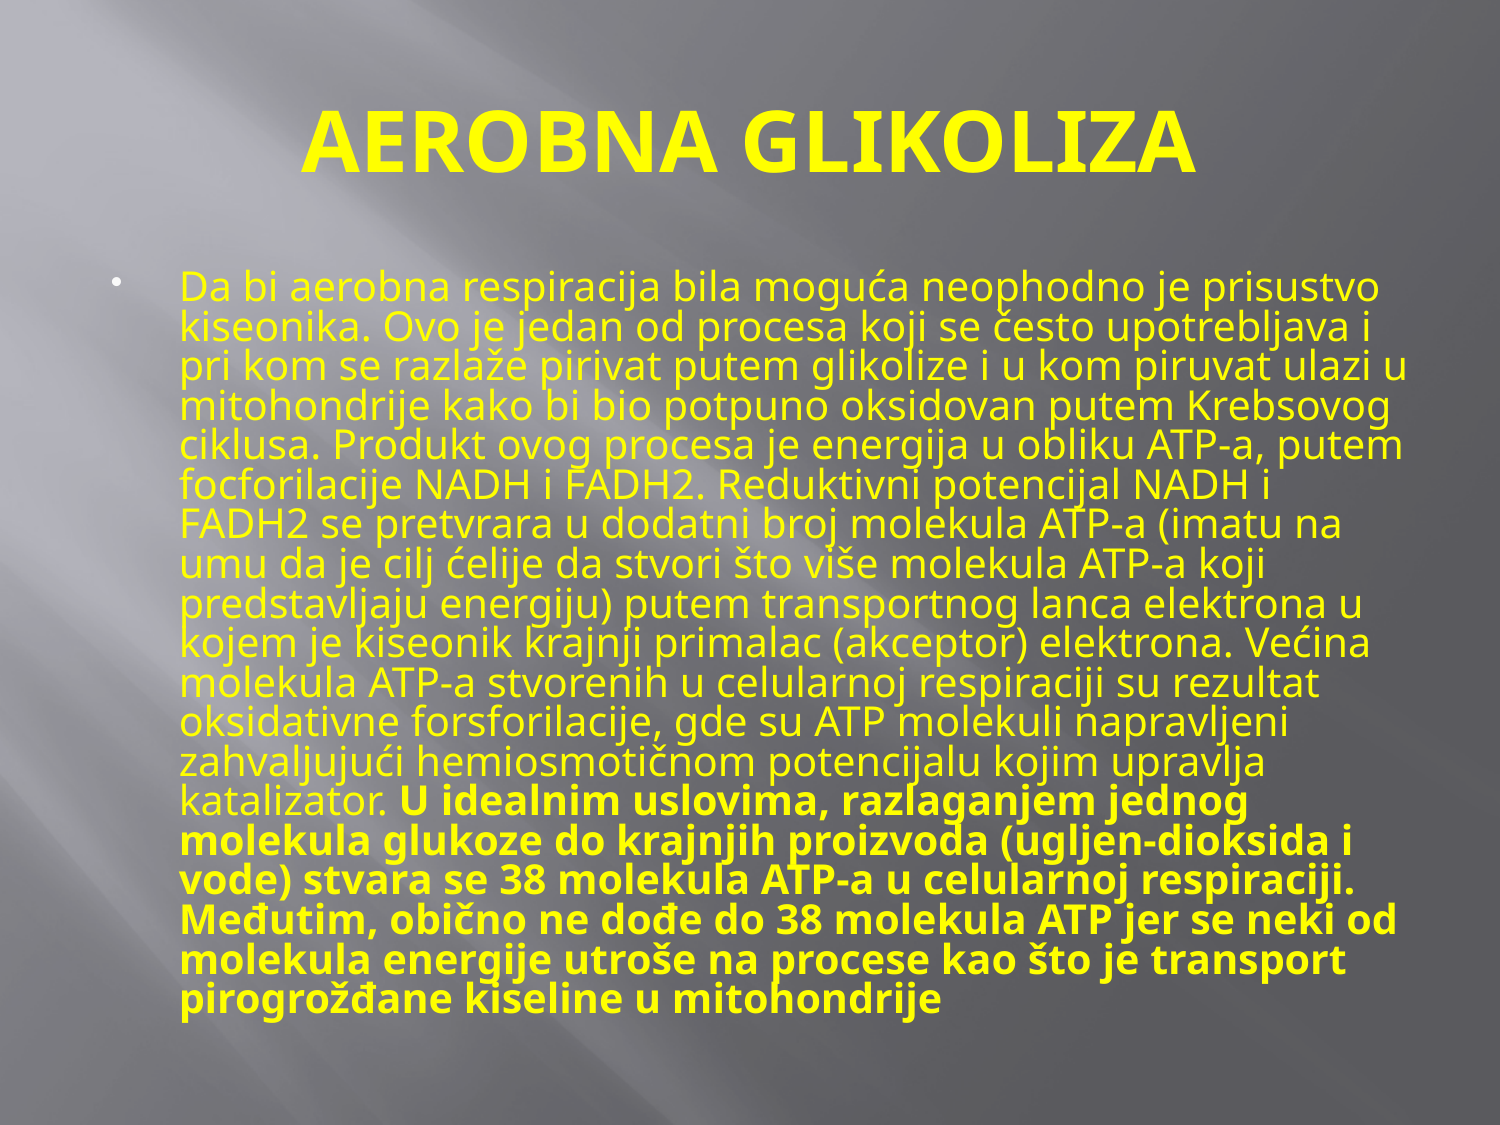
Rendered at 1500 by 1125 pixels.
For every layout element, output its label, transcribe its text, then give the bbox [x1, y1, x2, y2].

list Da bi aerobna respiracija bila moguća neophodno je prisustvo kiseonika. Ovo je jedan od procesa koji se često upotrebljava i pri kom se razlaže pirivat putem glikolize i u kom piruvat ulazi u mitohondrije kako bi bio potpuno oksidovan putem Krebsovog ciklusa. Produkt ovog procesa je energija u obliku ATP-a, putem focforilacije NADH i FADH2. Reduktivni potencijal NADH i FADH2 se pretvrara u dodatni broj molekula ATP-a (imatu na umu da je cilj ćelije da stvori što više molekula ATP-a koji predstavljaju energiju) putem transportnog lanca elektrona u kojem je kiseonik krajnji primalac (akceptor) elektrona. Većina molekula ATP-a stvorenih u celularnoj respiraciji su rezultat oksidativne forsforilacije, gde su ATP molekuli napravljeni zahvaljujući hemiosmotičnom potencijalu kojim upravlja katalizator. U idealnim uslovima, razlaganjem jednog molekula glukoze do krajnjih proizvoda (ugljen-dioksida i vode) stvara se 38 molekula ATP-a u celularnoj respiraciji. Međutim, obično ne dođe do 38 molekula ATP jer se neki od molekula energije utroše na procese kao što je transport pirogrožđane kiseline u mitohondrije [75, 262, 1425, 1035]
title AEROBNA GLIKOLIZA [75, 45, 1425, 233]
